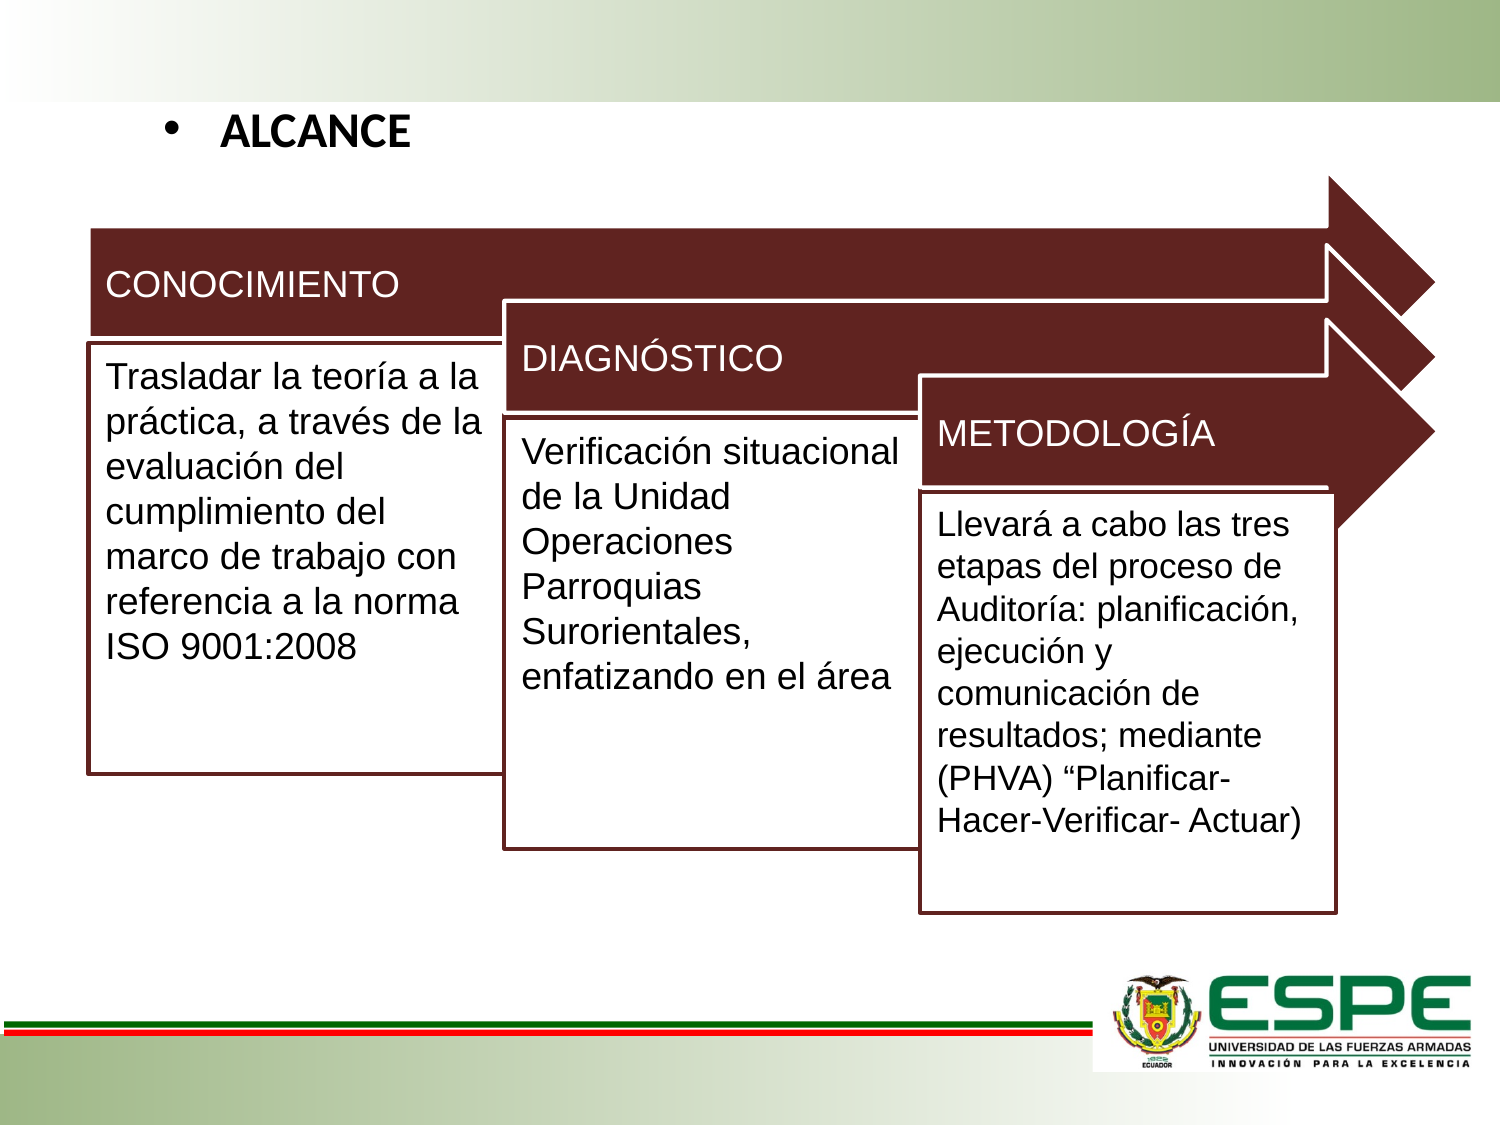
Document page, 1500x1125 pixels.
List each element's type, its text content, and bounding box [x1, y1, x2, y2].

picture [1092, 968, 1495, 1072]
text_box Alcance [149, 89, 438, 165]
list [88, 170, 1439, 913]
